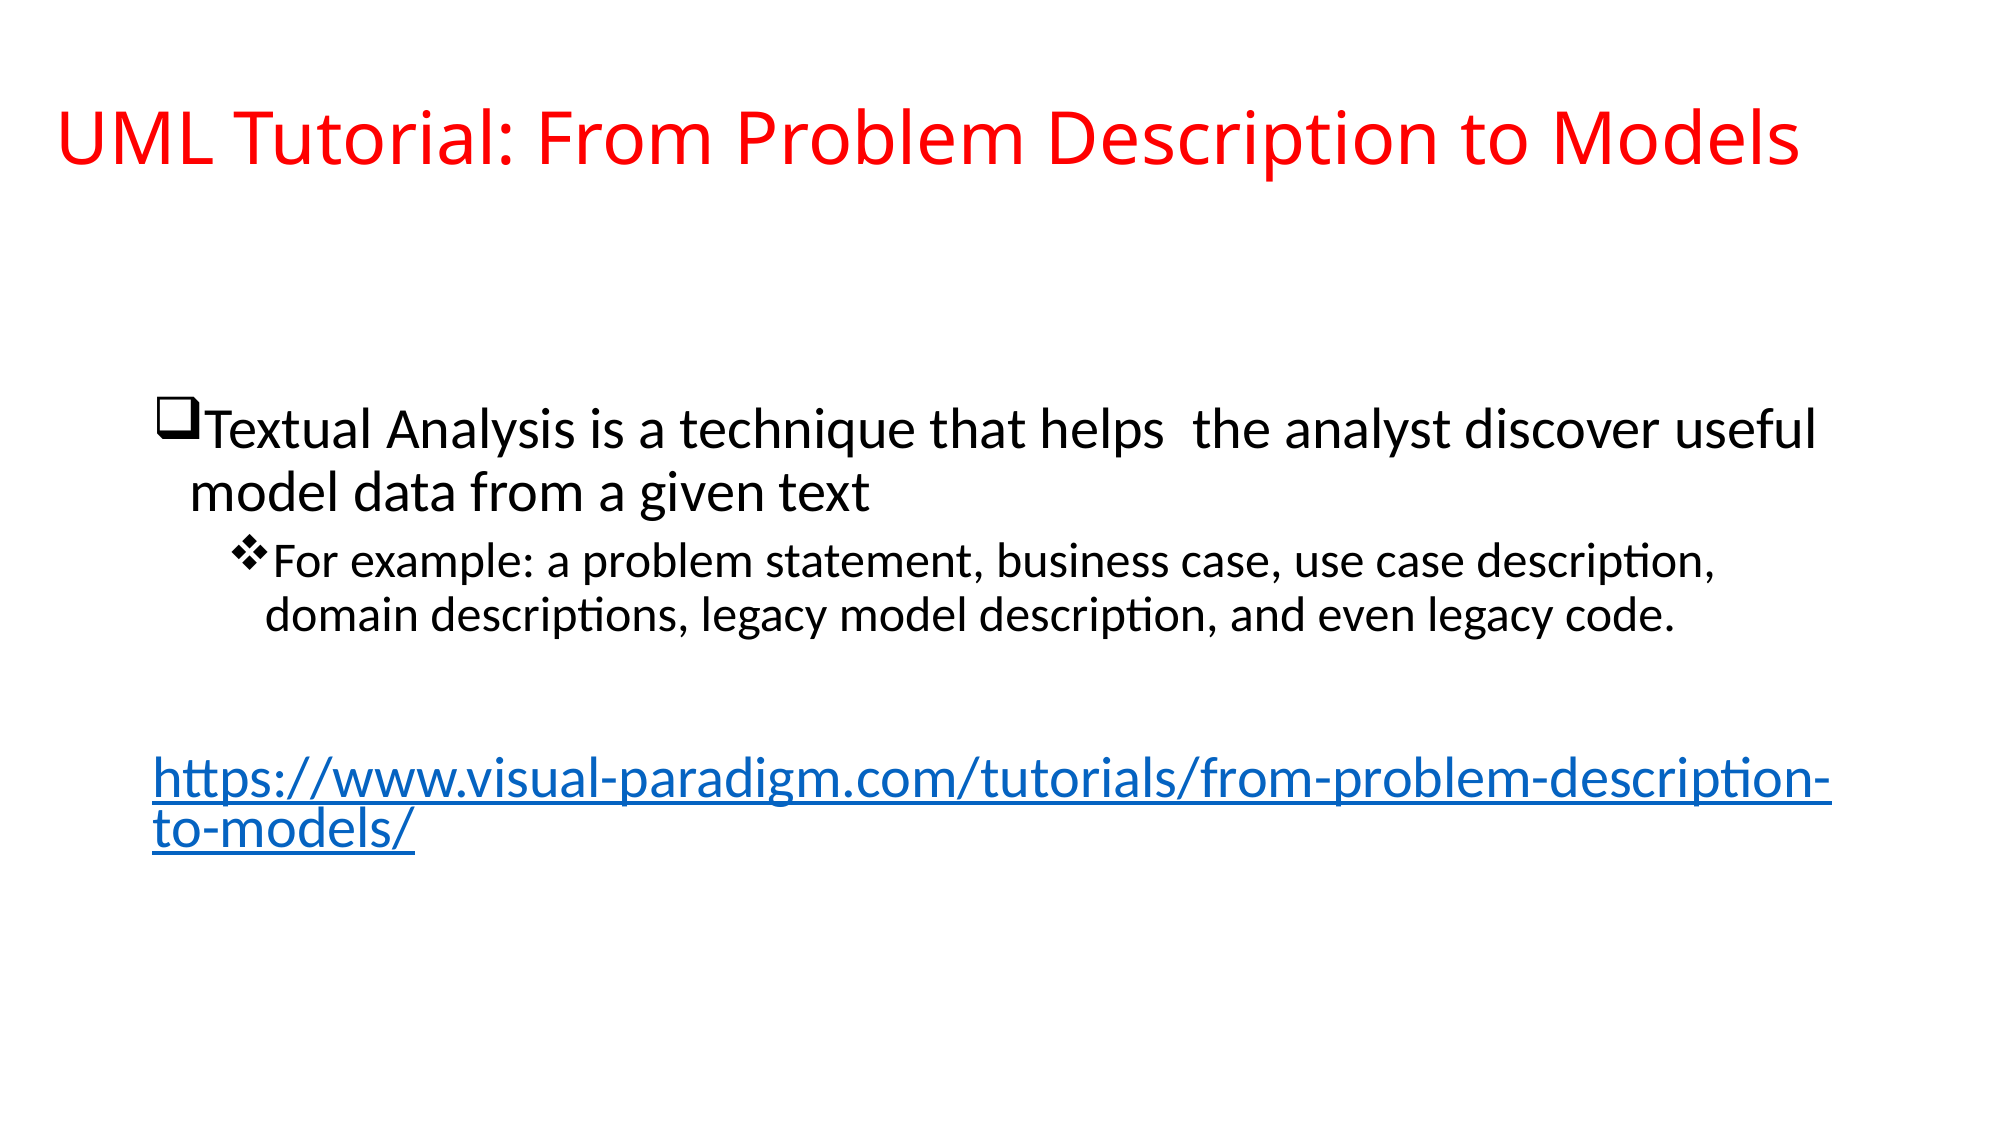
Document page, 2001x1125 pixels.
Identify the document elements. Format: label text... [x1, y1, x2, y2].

title UML Tutorial: From Problem Description to Models [40, 59, 1863, 278]
list Textual Analysis is a technique that helps the analyst discover useful model data from a given text For example: a problem statement, business case, use case description, domain descriptions, legacy model description, and even legacy code. https://www.visual-paradigm.com/tutorials/from-problem-description-to-models/ [137, 299, 1863, 1014]
